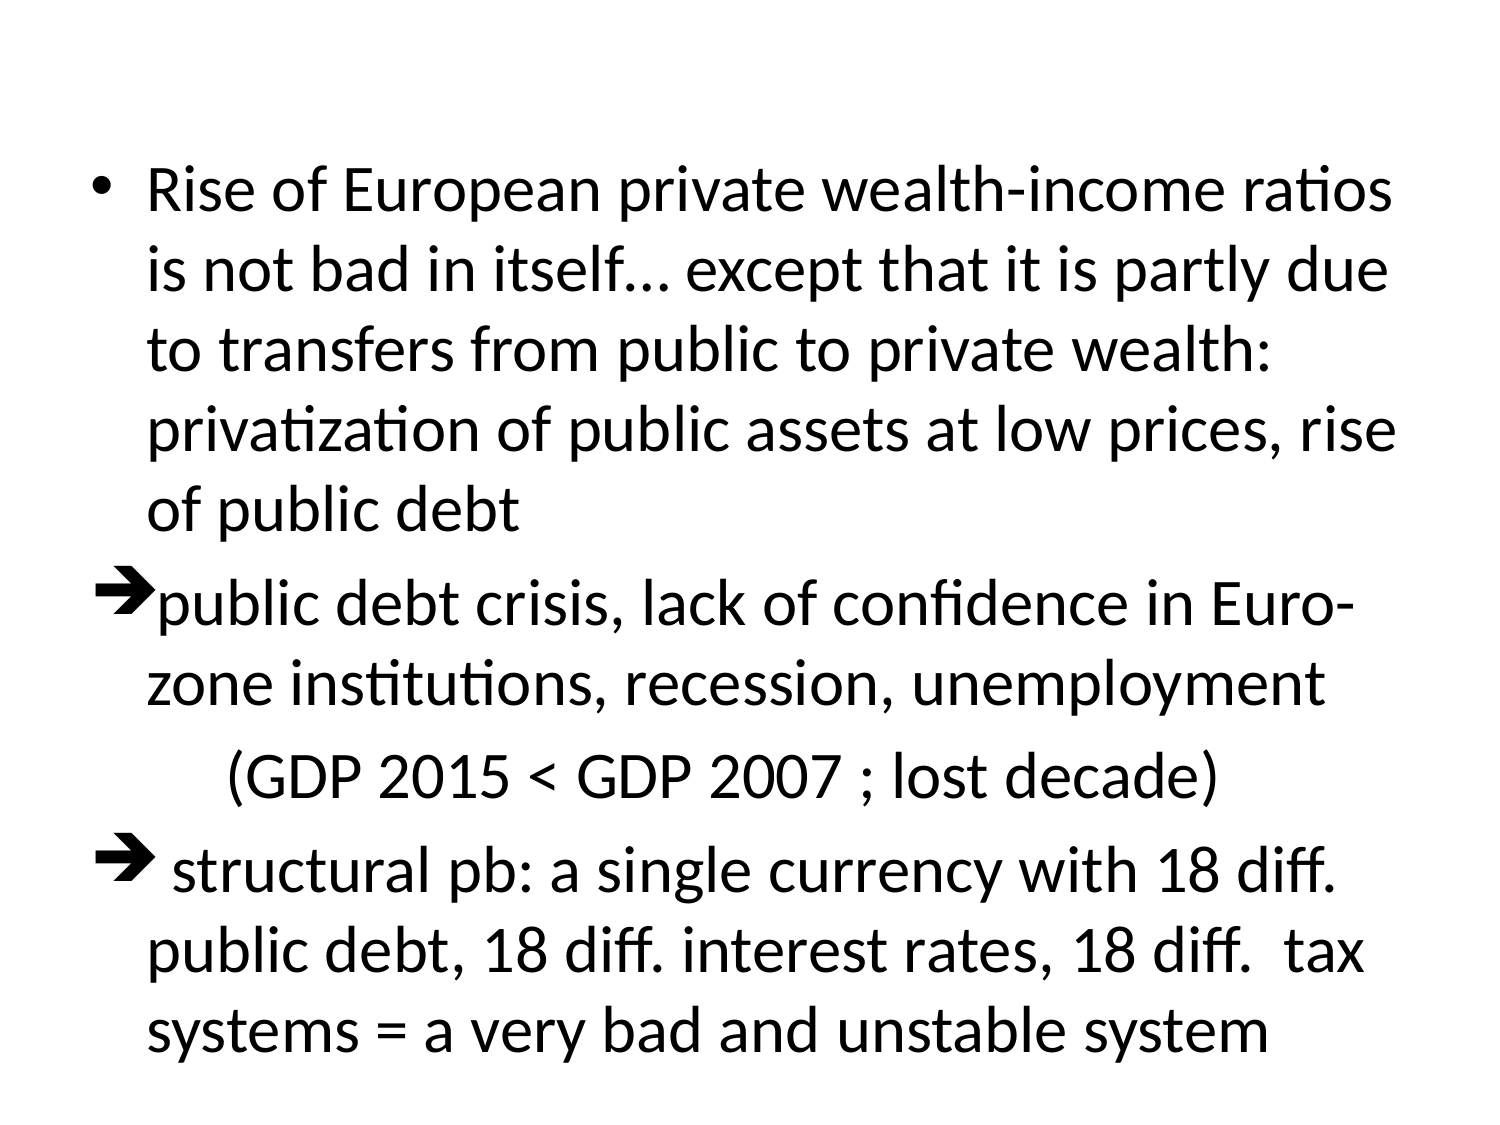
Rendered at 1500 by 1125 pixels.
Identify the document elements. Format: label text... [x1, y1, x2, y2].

list Rise of European private wealth-income ratios is not bad in itself… except that it is partly due to transfers from public to private wealth: privatization of public assets at low prices, rise of public debt public debt crisis, lack of confidence in Euro-zone institutions, recession, unemployment (GDP 2015 < GDP 2007 ; lost decade) structural pb: a single currency with 18 diff. public debt, 18 diff. interest rates, 18 diff. tax systems = a very bad and unstable system [75, 137, 1459, 1094]
